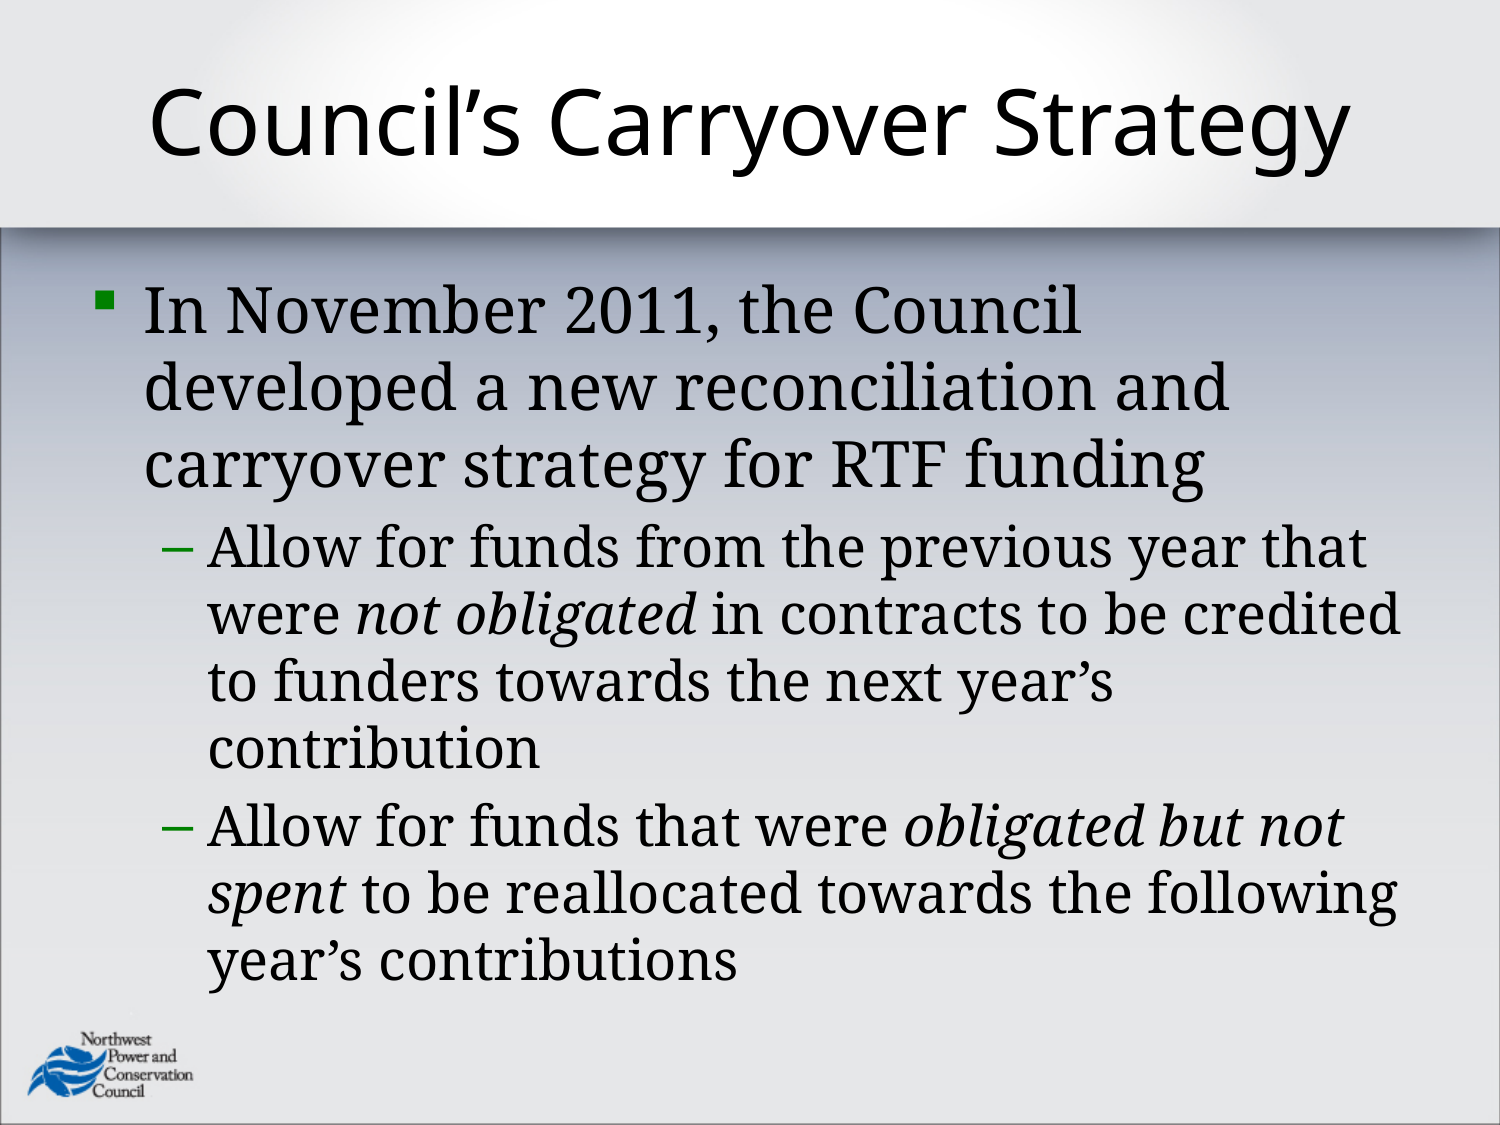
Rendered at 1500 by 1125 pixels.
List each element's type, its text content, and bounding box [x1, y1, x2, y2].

list In November 2011, the Council developed a new reconciliation and carryover strategy for RTF funding Allow for funds from the previous year that were not obligated in contracts to be credited to funders towards the next year’s contribution Allow for funds that were obligated but not spent to be reallocated towards the following year’s contributions [75, 262, 1425, 1005]
title Council’s Carryover Strategy [75, 24, 1425, 213]
picture [0, 0, 1500, 1125]
